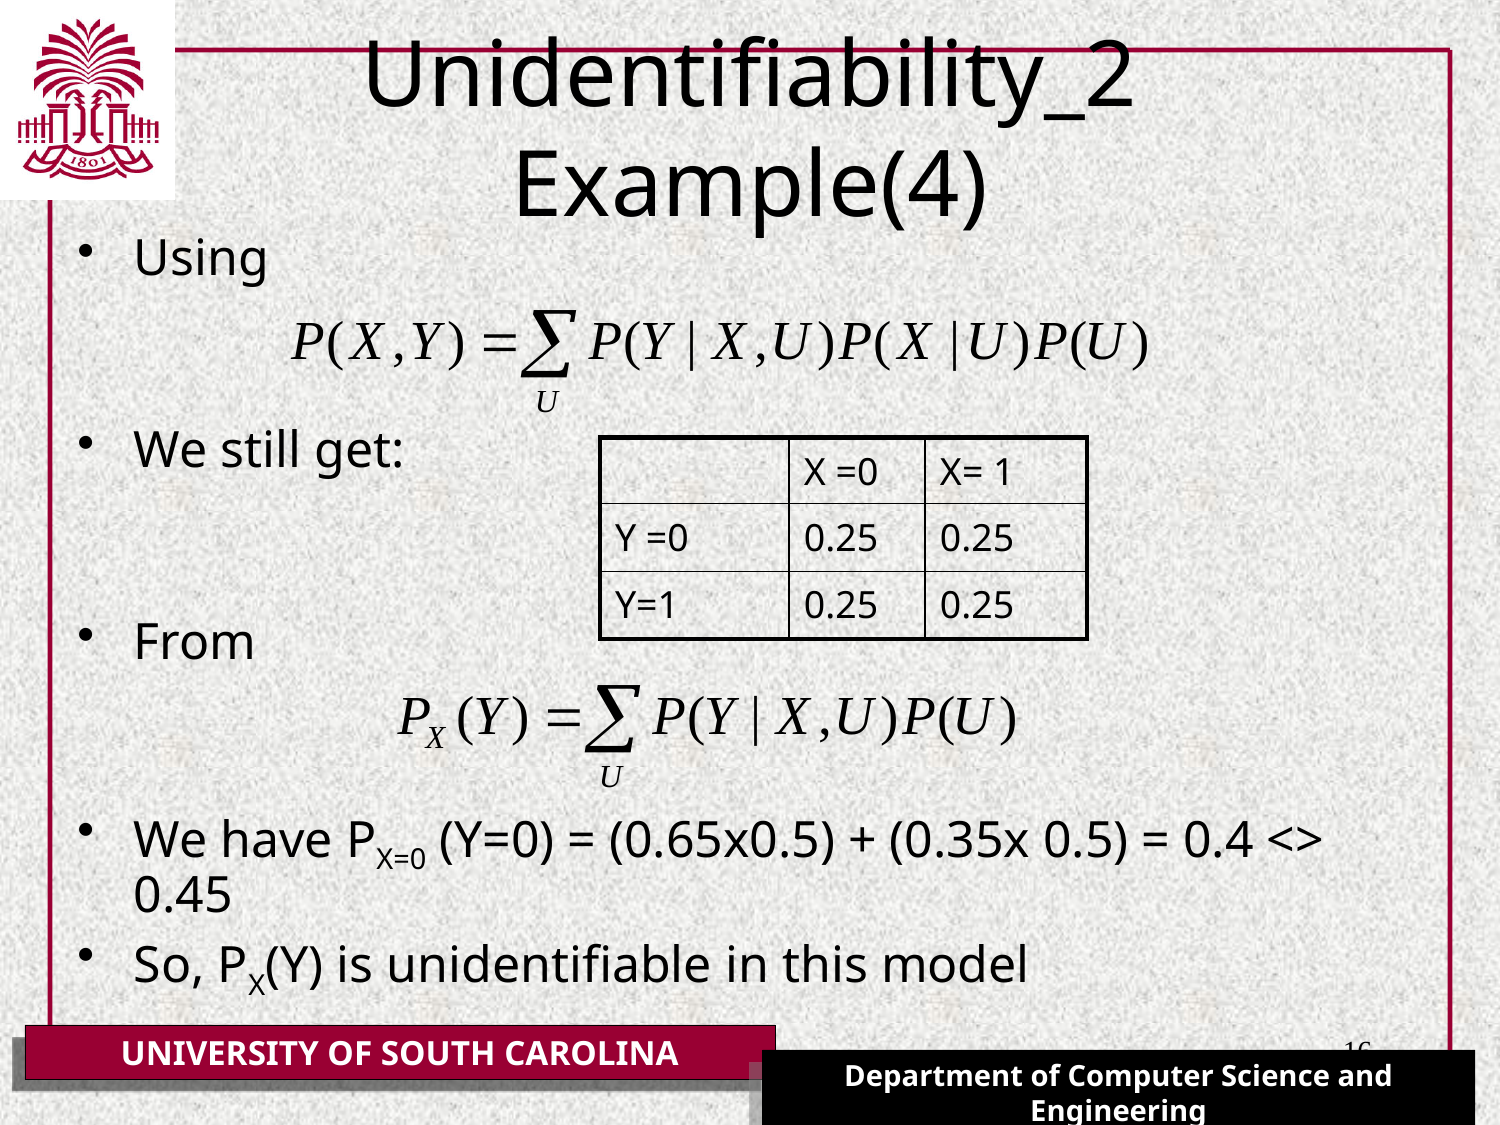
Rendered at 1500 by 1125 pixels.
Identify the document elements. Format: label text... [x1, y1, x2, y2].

table_cell Y=1 [602, 572, 788, 637]
list Using We still get: From We have PX=0 (Y=0) = (0.65x0.5) + (0.35x 0.5) = 0.4 <> 0.45 So, PX(Y) is unidentifiable in this model [62, 224, 1451, 1001]
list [387, 674, 1030, 799]
title Unidentifiability_2 Example(4) [112, 49, 1388, 201]
slide_number 16 [1074, 1025, 1388, 1100]
table_cell Y =0 [602, 504, 788, 571]
table_cell 0.25 [926, 572, 1085, 637]
table_header X =0 [790, 440, 924, 503]
table_header [602, 440, 788, 503]
table_cell 0.25 [790, 572, 924, 637]
picture [0, 0, 1500, 1125]
picture [13, 1038, 749, 1091]
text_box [280, 299, 1161, 424]
table_cell 0.25 [790, 504, 924, 571]
table_header X= 1 [926, 440, 1085, 503]
table_cell 0.25 [926, 504, 1085, 571]
